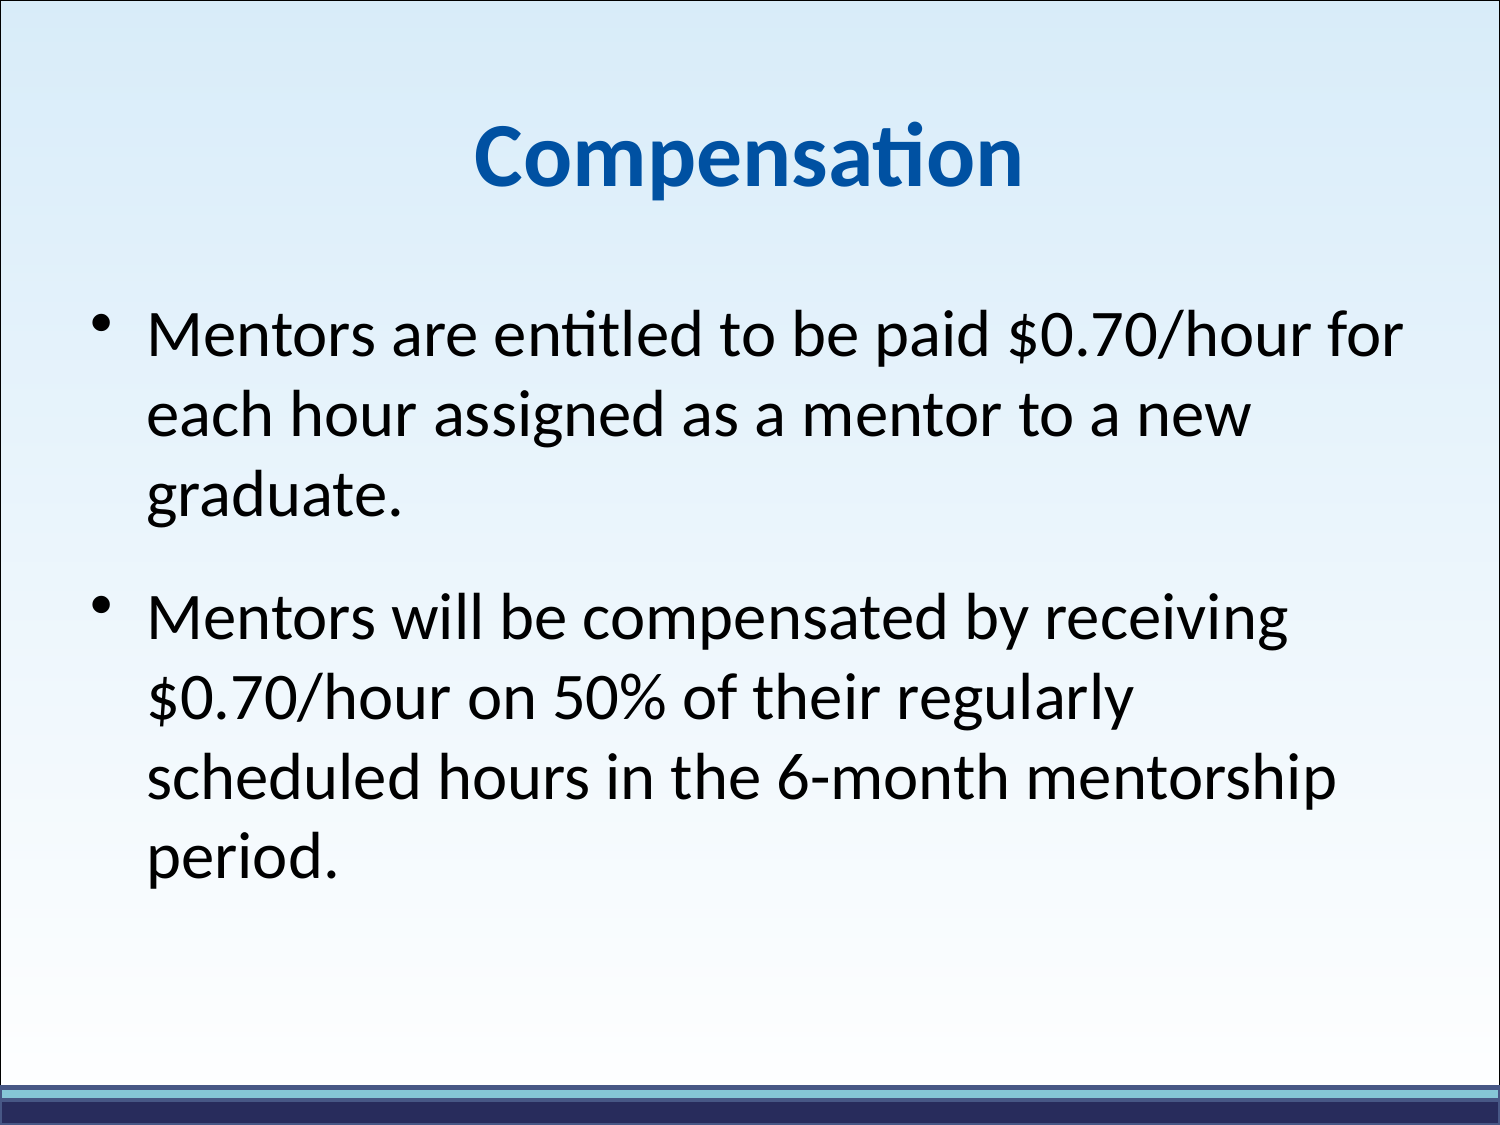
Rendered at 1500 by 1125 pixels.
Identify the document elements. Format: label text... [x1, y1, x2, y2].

text_box [0, 1102, 1500, 1125]
list Mentors are entitled to be paid $0.70/hour for each hour assigned as a mentor to a new graduate. Mentors will be compensated by receiving $0.70/hour on 50% of their regularly scheduled hours in the 6-month mentorship period. [75, 282, 1425, 950]
title Compensation [75, 87, 1425, 275]
text_box [0, 1085, 1500, 1102]
